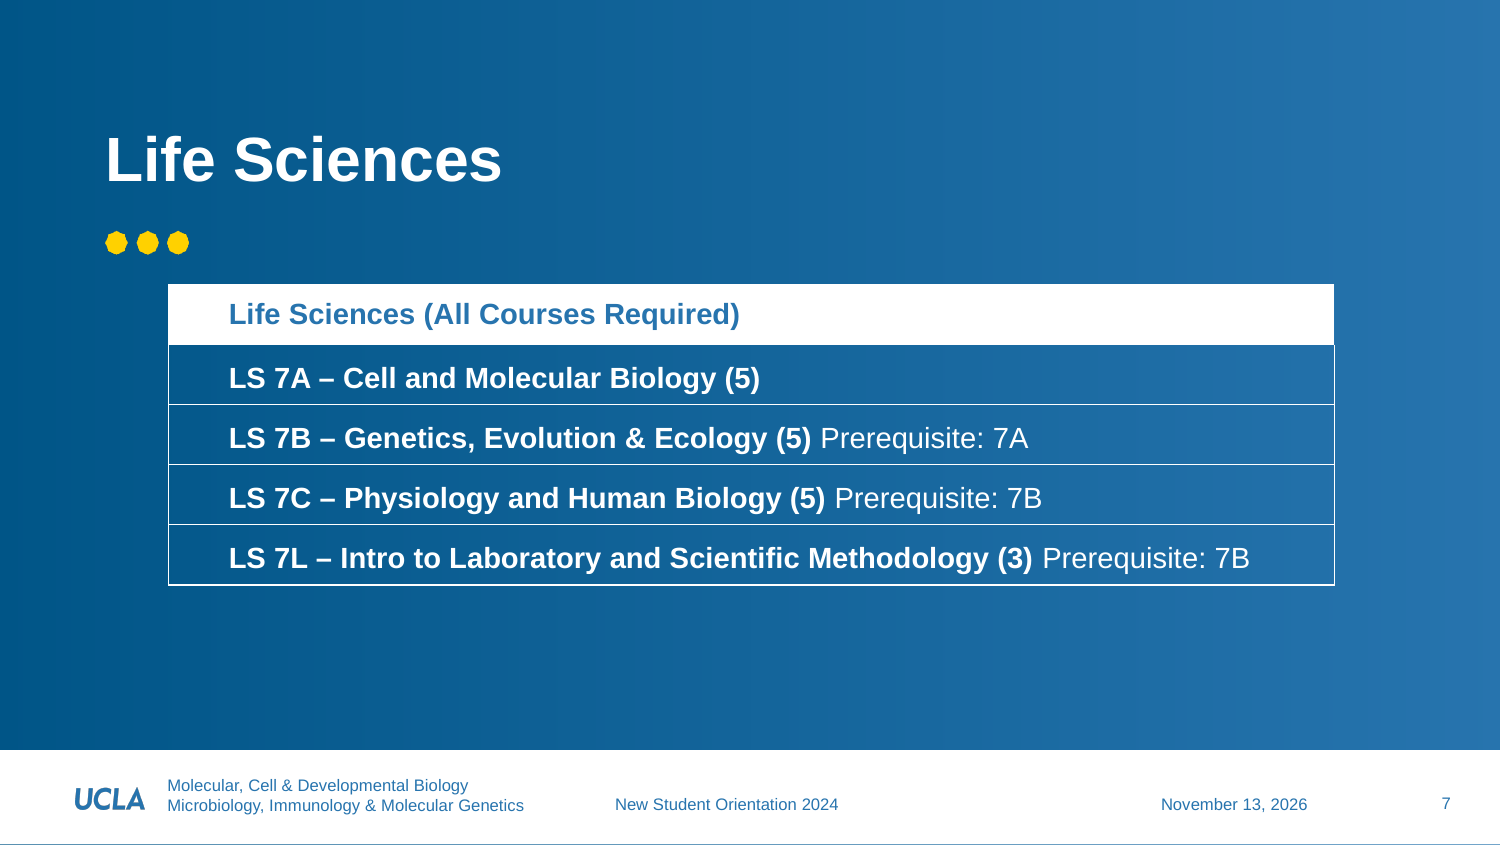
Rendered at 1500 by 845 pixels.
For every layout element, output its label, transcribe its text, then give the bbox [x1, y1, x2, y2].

table_cell LS 7C – Physiology and Human Biology (5) Prerequisite: 7B [169, 465, 1334, 524]
picture [75, 787, 145, 810]
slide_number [1097, 791, 1323, 816]
title Life Sciences [90, 120, 1290, 205]
table_cell LS 7A – Cell and Molecular Biology (5) [169, 345, 1334, 404]
slide_number 7 [1334, 791, 1466, 815]
table_cell LS 7B – Genetics, Evolution & Ecology (5) Prerequisite: 7A [169, 405, 1334, 464]
table_header Life Sciences (All Courses Required) [169, 285, 1334, 345]
picture [105, 230, 189, 255]
table_cell LS 7L – Intro to Laboratory and Scientific Methodology (3) Prerequisite: 7B [169, 525, 1334, 584]
